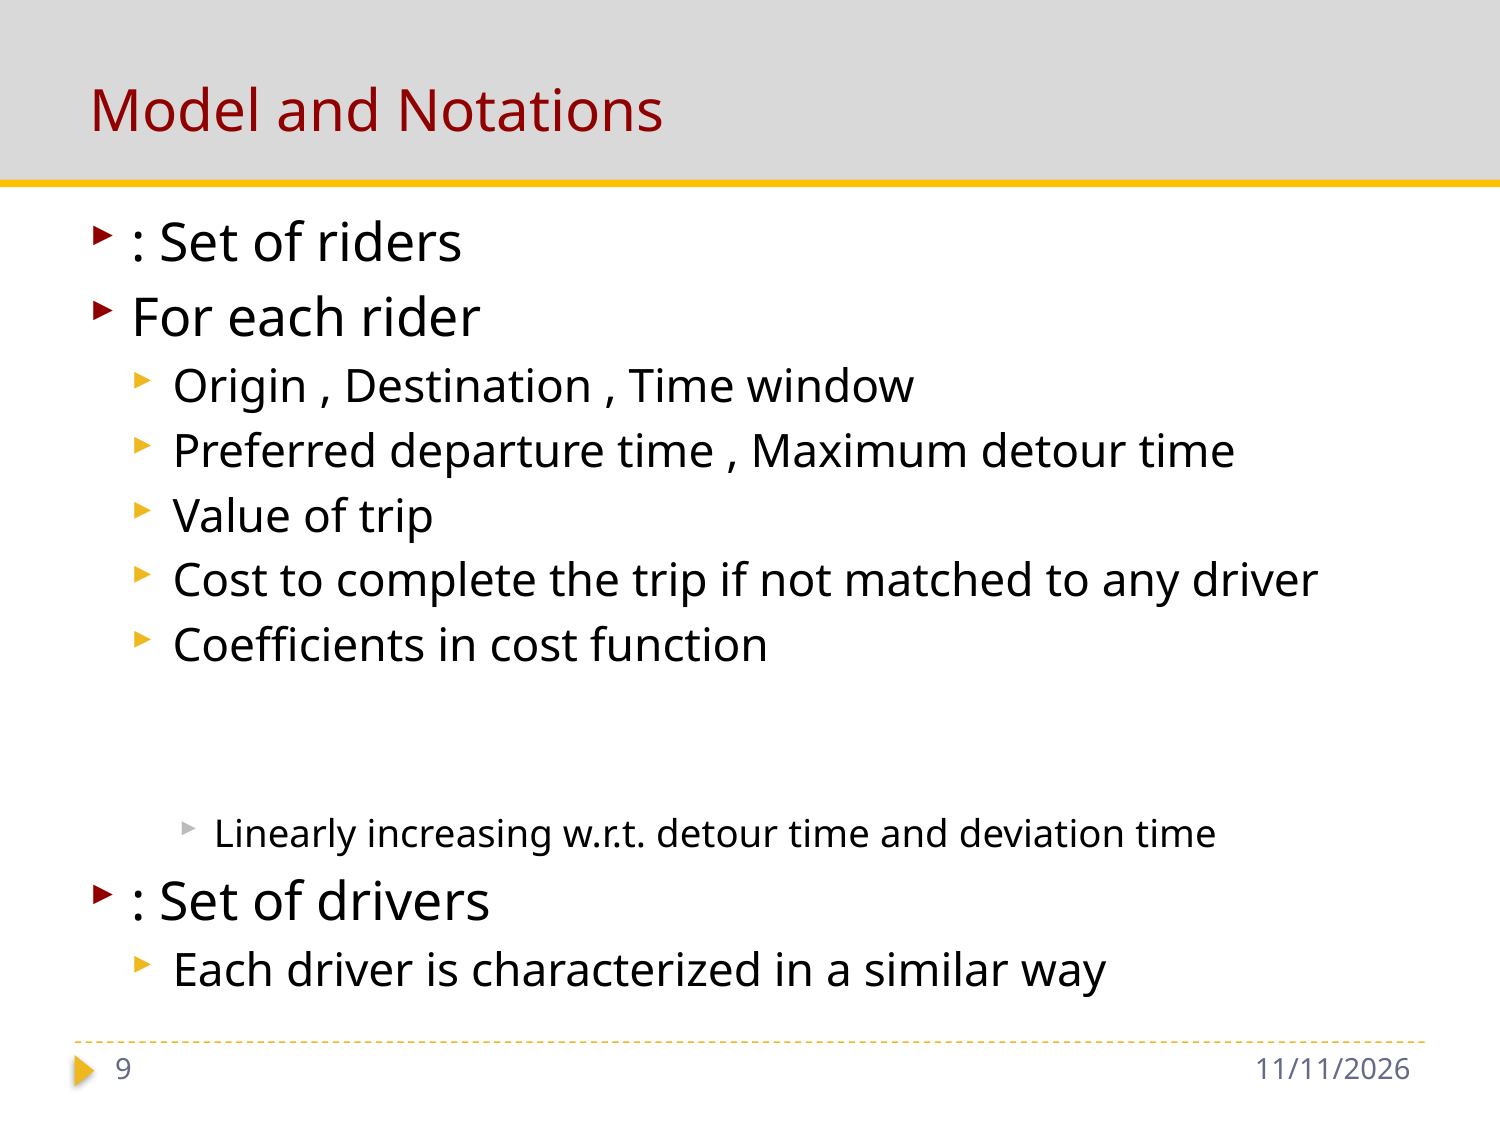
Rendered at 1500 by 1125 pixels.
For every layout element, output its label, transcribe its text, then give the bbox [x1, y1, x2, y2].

slide_number 9 [100, 1042, 235, 1103]
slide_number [1204, 1042, 1426, 1103]
title Model and Notations [75, 24, 1425, 151]
